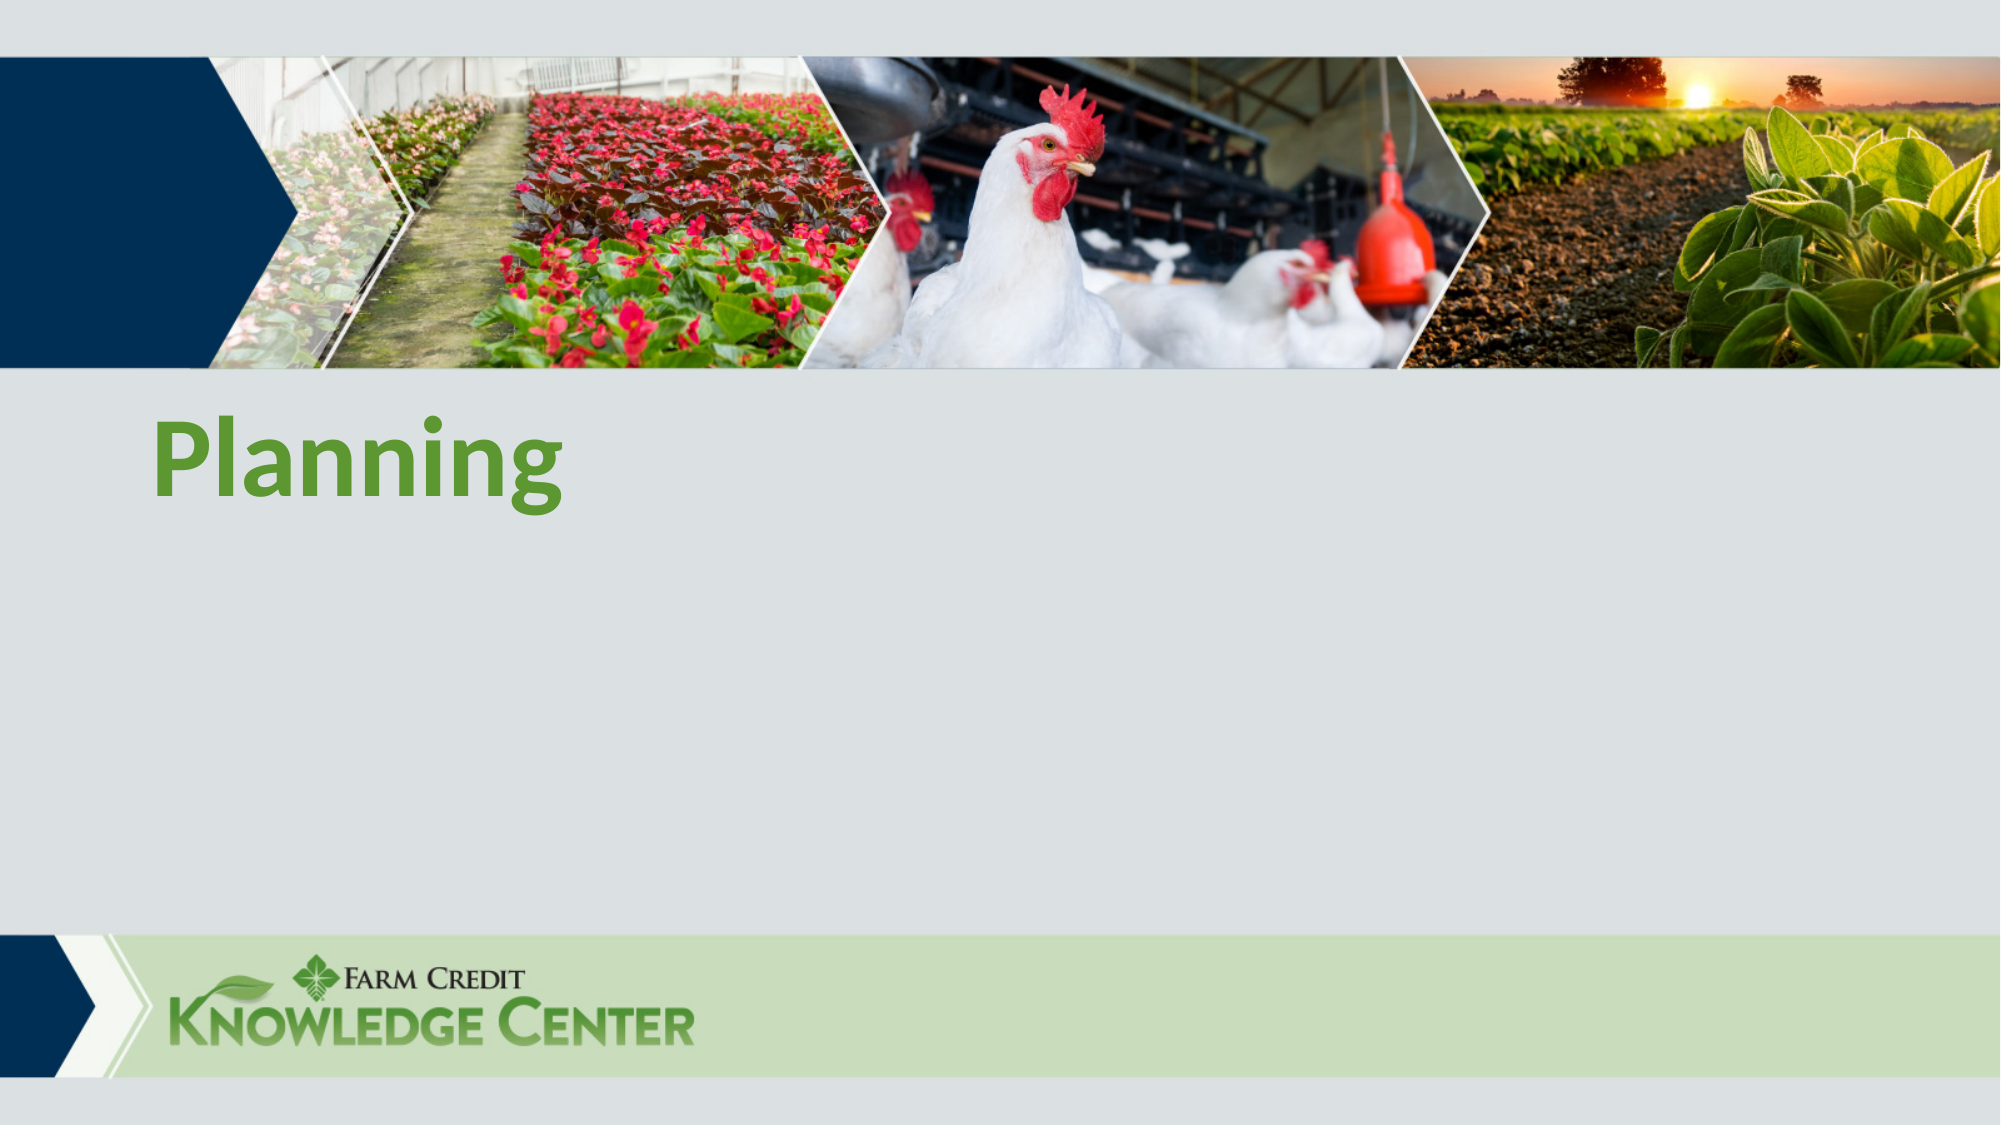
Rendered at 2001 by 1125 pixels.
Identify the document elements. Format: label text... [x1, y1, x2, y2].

picture [0, 0, 2001, 1125]
title Planning [136, 280, 1862, 527]
